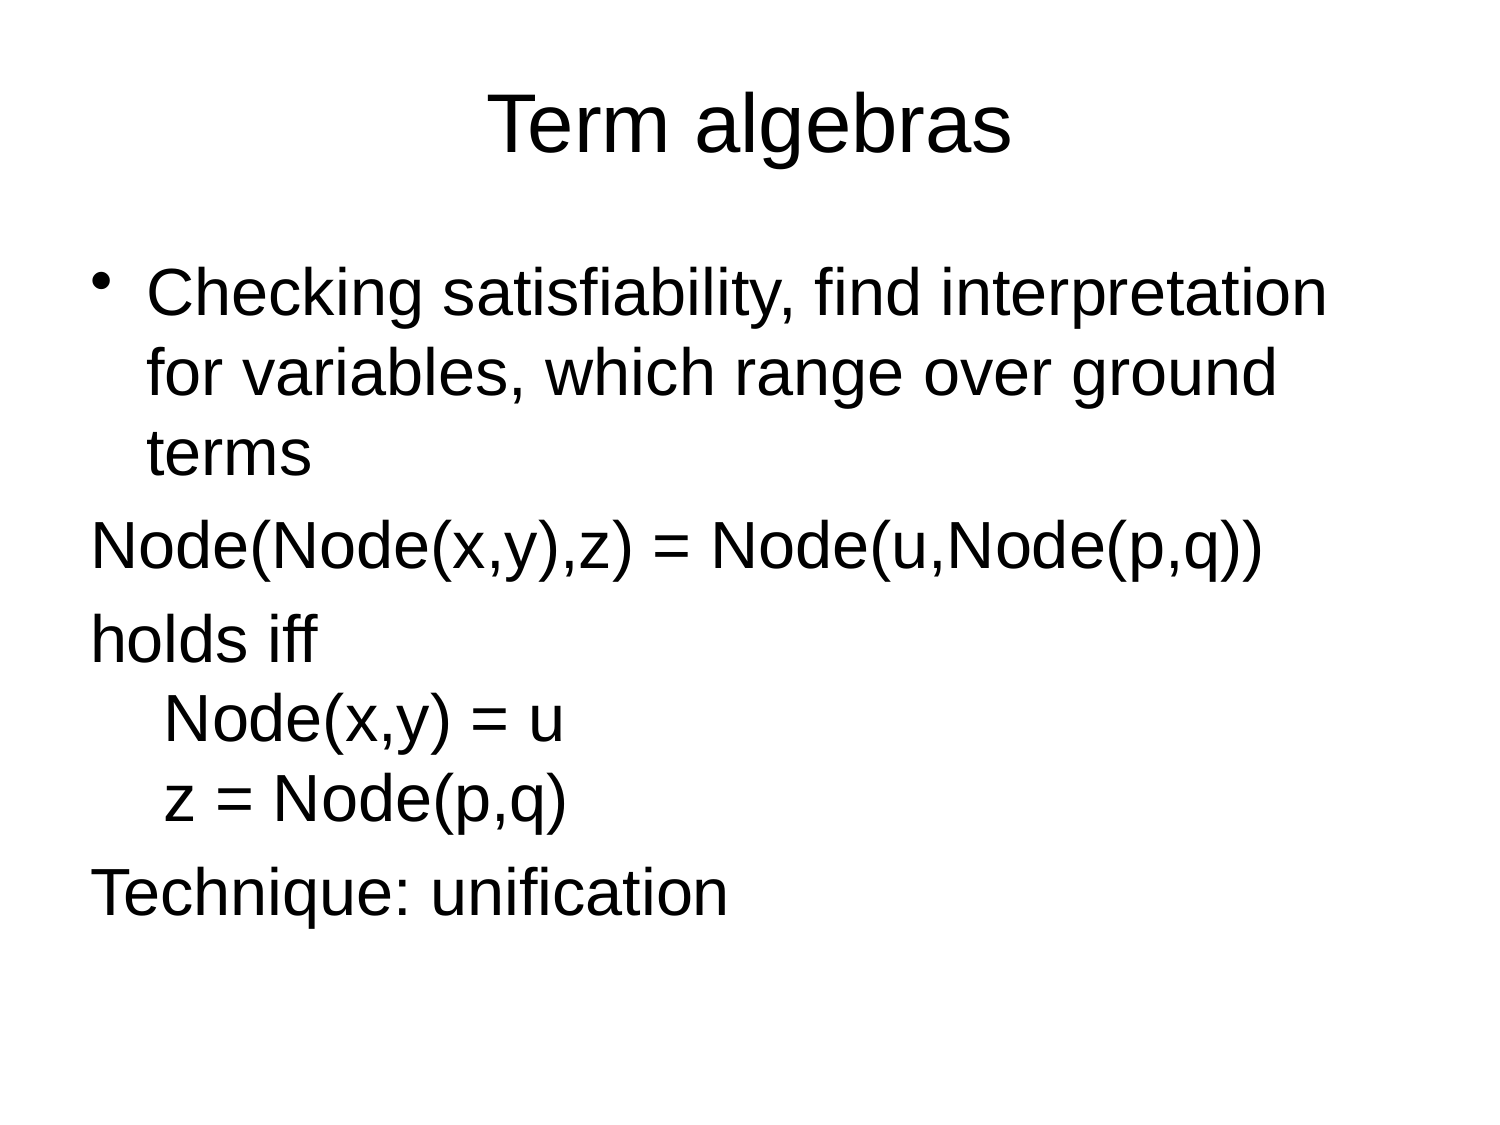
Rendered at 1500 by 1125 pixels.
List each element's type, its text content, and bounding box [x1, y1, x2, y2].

title Term algebras [75, 25, 1425, 213]
list Checking satisfiability, find interpretation for variables, which range over ground terms Node(Node(x,y),z) = Node(u,Node(p,q)) holds iff Node(x,y) = u z = Node(p,q) Technique: unification [75, 241, 1425, 1005]
